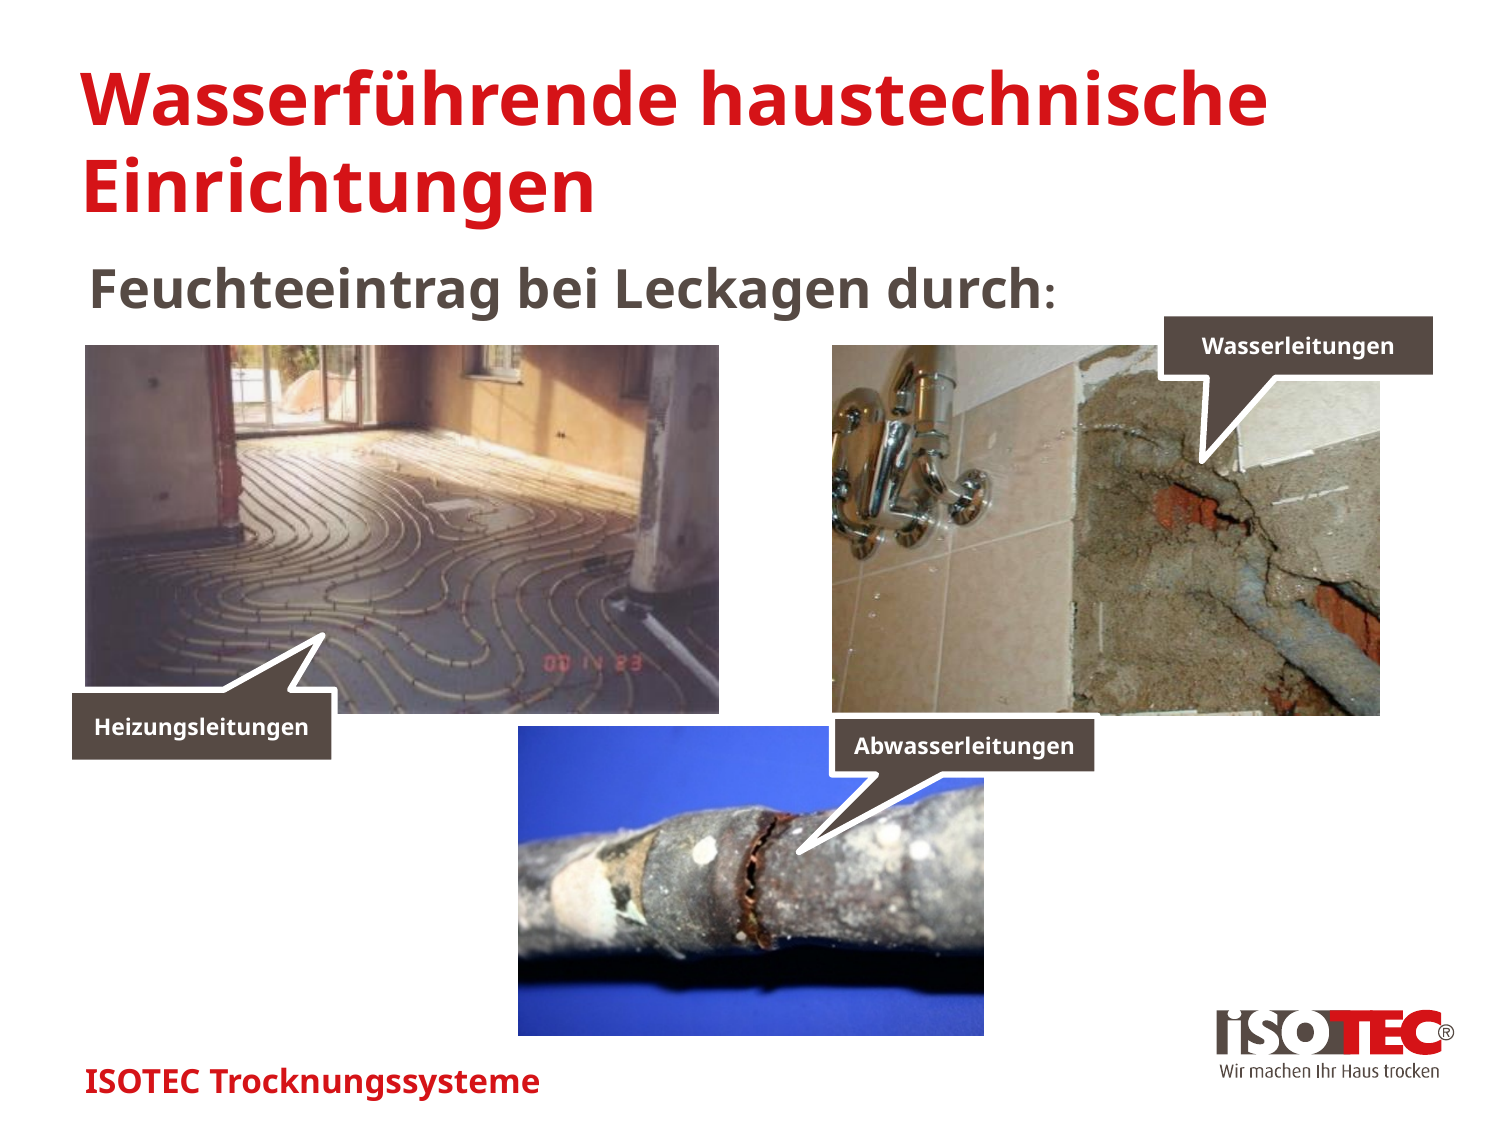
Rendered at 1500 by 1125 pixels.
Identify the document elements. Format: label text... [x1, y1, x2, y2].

picture [518, 725, 985, 1036]
text_box Wasserführende haustechnische Einrichtungen [66, 44, 1437, 175]
text_box Wasserleitungen [1158, 311, 1439, 380]
picture [832, 345, 1381, 716]
text_box Feuchteeintrag bei Leckagen durch: [73, 214, 1209, 310]
text_box Heizungsleitungen [66, 687, 337, 765]
picture [85, 345, 719, 714]
text_box Abwasserleitungen [987, 724, 1100, 777]
text_box ISOTEC Trocknungssysteme [70, 1052, 1020, 1108]
